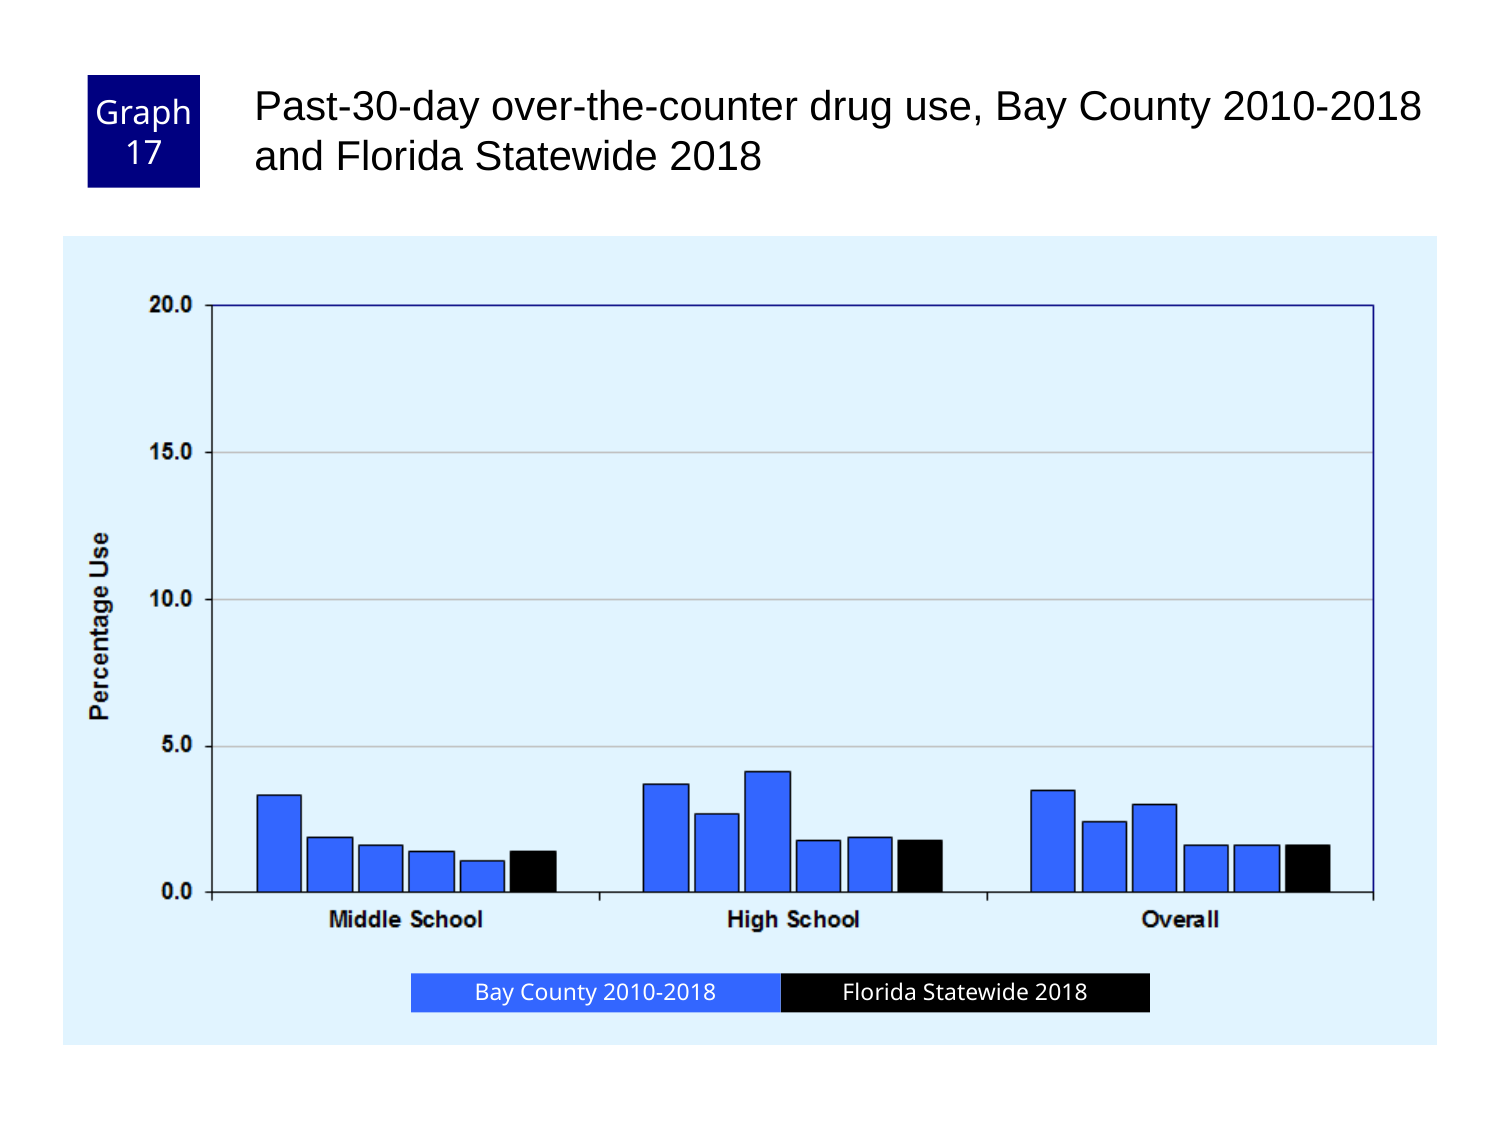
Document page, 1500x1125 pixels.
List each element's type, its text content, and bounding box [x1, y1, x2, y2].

picture [62, 236, 1437, 1046]
text_box Past-30-day over-the-counter drug use, Bay County 2010-2018 and Florida Statewide 2018 [249, 75, 1438, 200]
text_box Graph 17 [87, 75, 200, 188]
